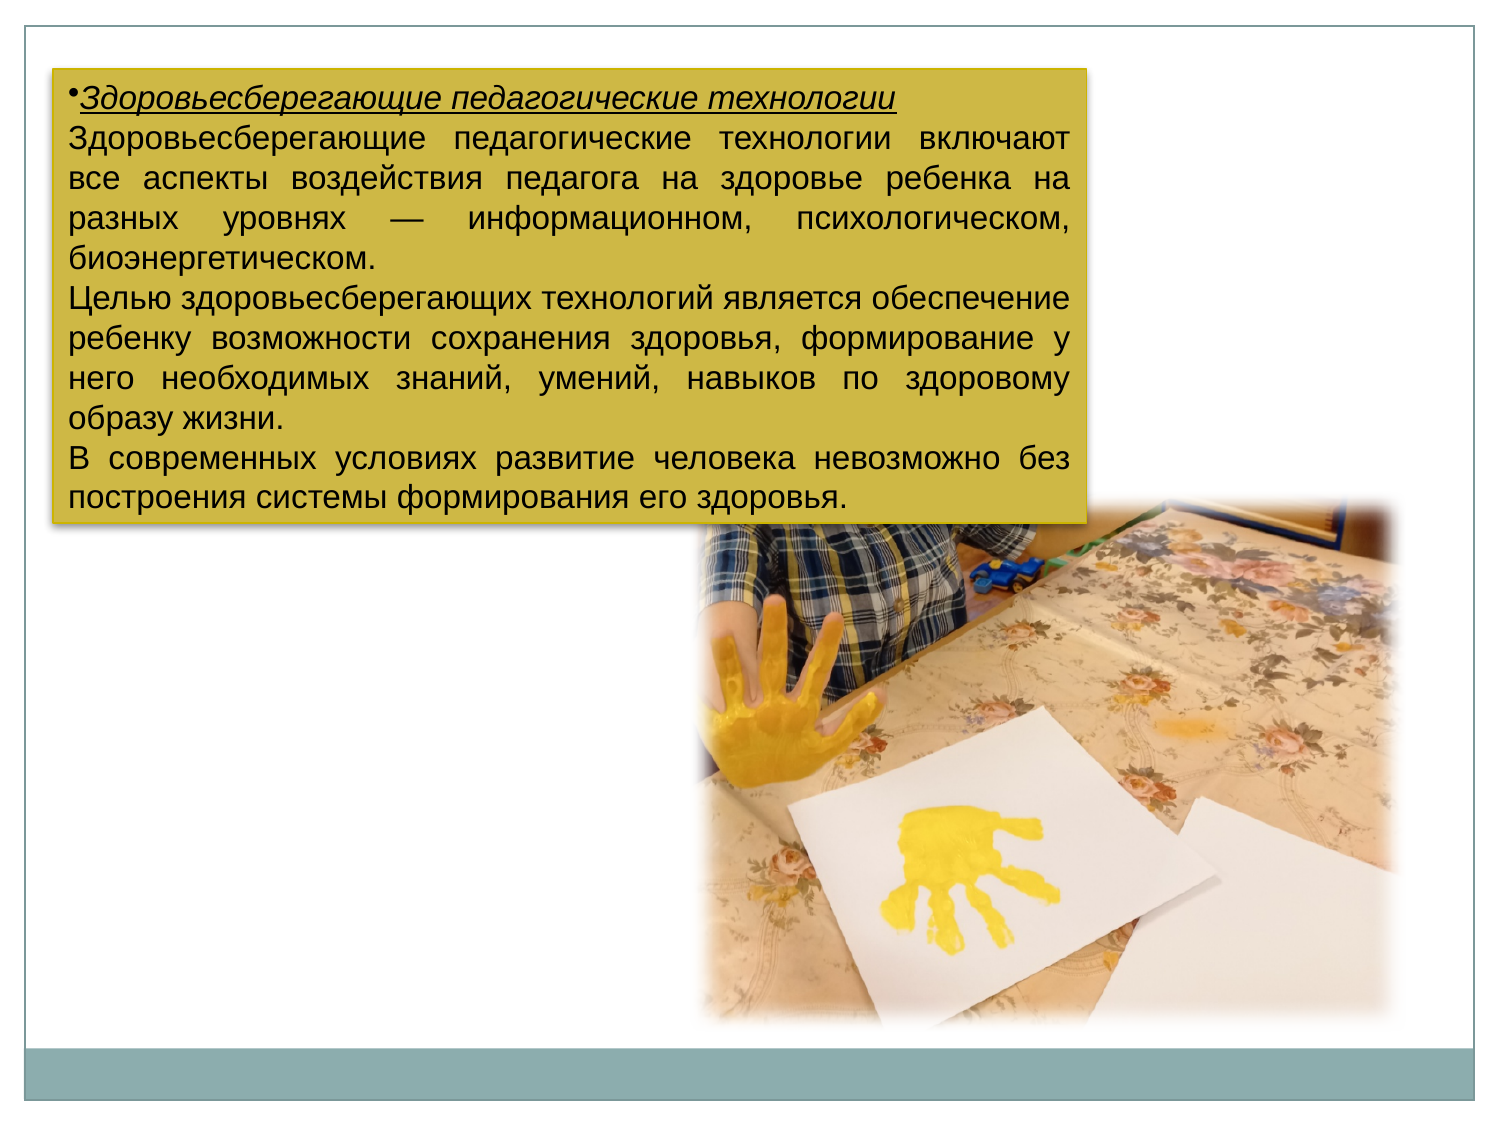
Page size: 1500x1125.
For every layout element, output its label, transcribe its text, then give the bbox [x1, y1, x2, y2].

text_box Здоровьесберегающие педагогические технологии Здоровьесберегающие педагогические технологии включают все аспекты воздействия педагога на здоровье ребенка на разных уровнях — информационном, психологическом, биоэнергетическом. Целью здоровьесберегающих технологий является обеспечение ребенку возможности сохранения здоровья, формирование у него необходимых знаний, умений, навыков по здоровому образу жизни. В современных условиях развитие человека невозможно без построения системы формирования его здоровья. [52, 68, 1087, 524]
picture [690, 491, 1406, 1033]
